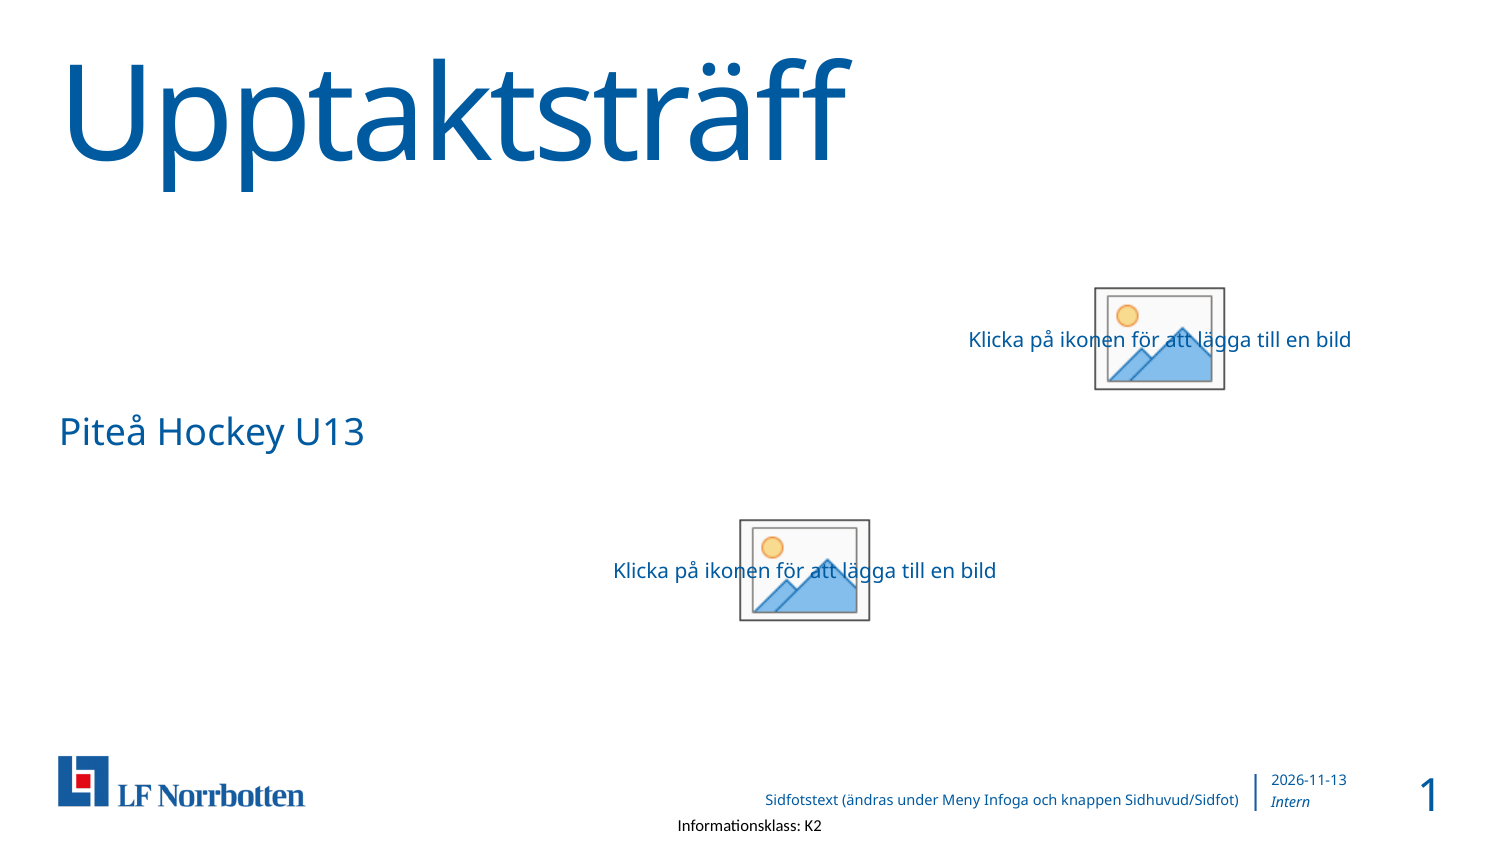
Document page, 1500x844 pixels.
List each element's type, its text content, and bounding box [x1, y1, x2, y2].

list Piteå Hockey U13 [58, 407, 621, 501]
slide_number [1271, 770, 1347, 795]
picture [637, 58, 1442, 734]
footer Sidfotstext (ändras under Meny Infoga och knappen Sidhuvud/Sidfot) [527, 774, 1257, 811]
slide_number 1 [1347, 765, 1444, 813]
title Upptaktsträff [58, 71, 873, 384]
picture [54, 752, 421, 836]
